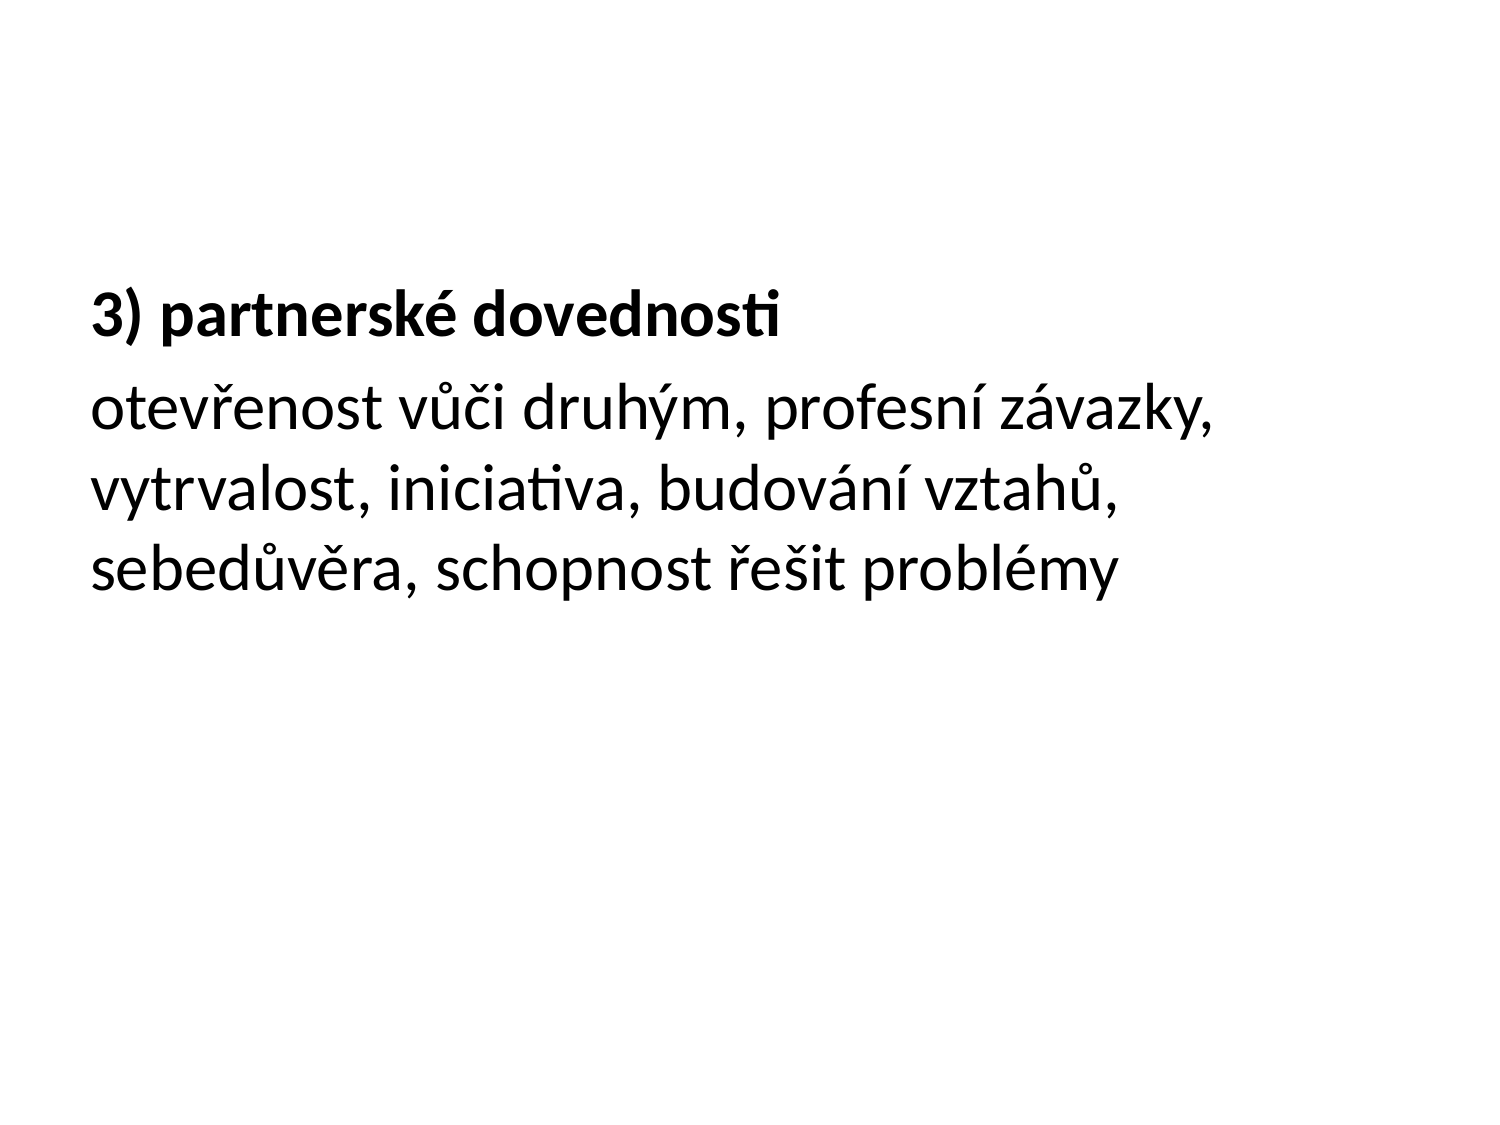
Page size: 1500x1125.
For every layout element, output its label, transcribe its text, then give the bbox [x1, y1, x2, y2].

list 3) partnerské dovednosti otevřenost vůči druhým, profesní závazky, vytrvalost, iniciativa, budování vztahů, sebedůvěra, schopnost řešit problémy [74, 262, 1426, 1006]
